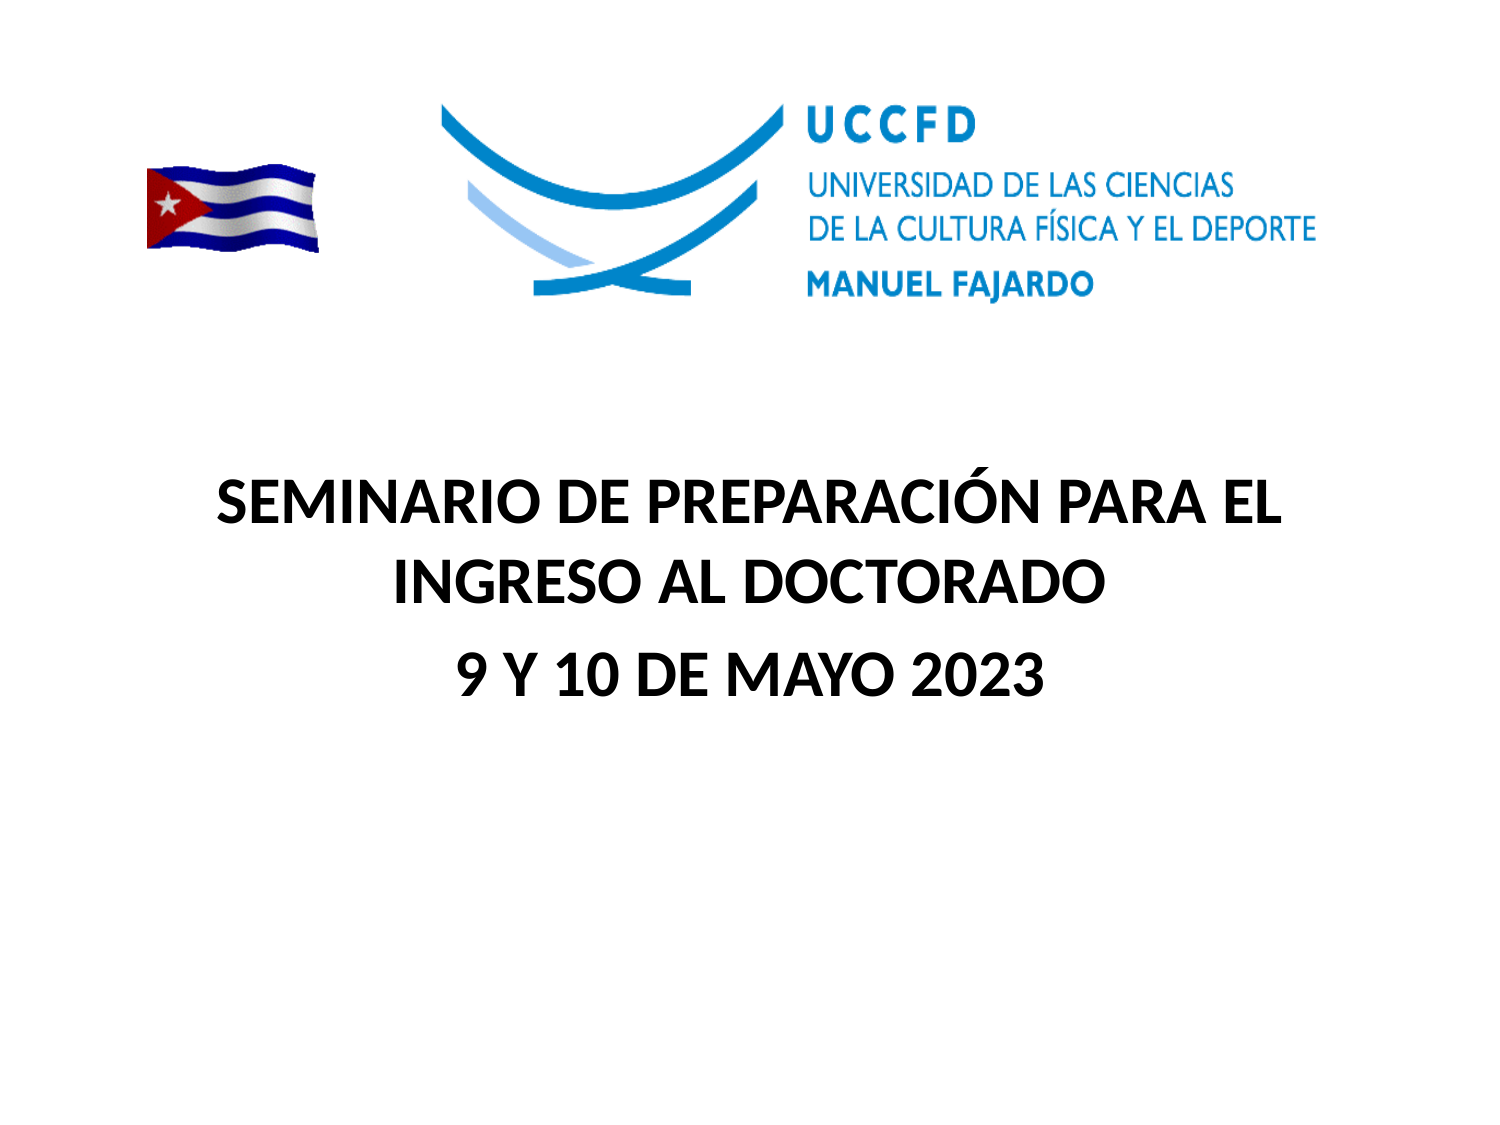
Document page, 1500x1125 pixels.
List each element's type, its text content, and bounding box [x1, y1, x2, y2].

picture [430, 89, 1353, 327]
list SEMINARIO DE PREPARACIÓN PARA EL INGRESO AL DOCTORADO 9 Y 10 DE MAYO 2023 [75, 262, 1425, 1005]
picture [147, 163, 320, 255]
